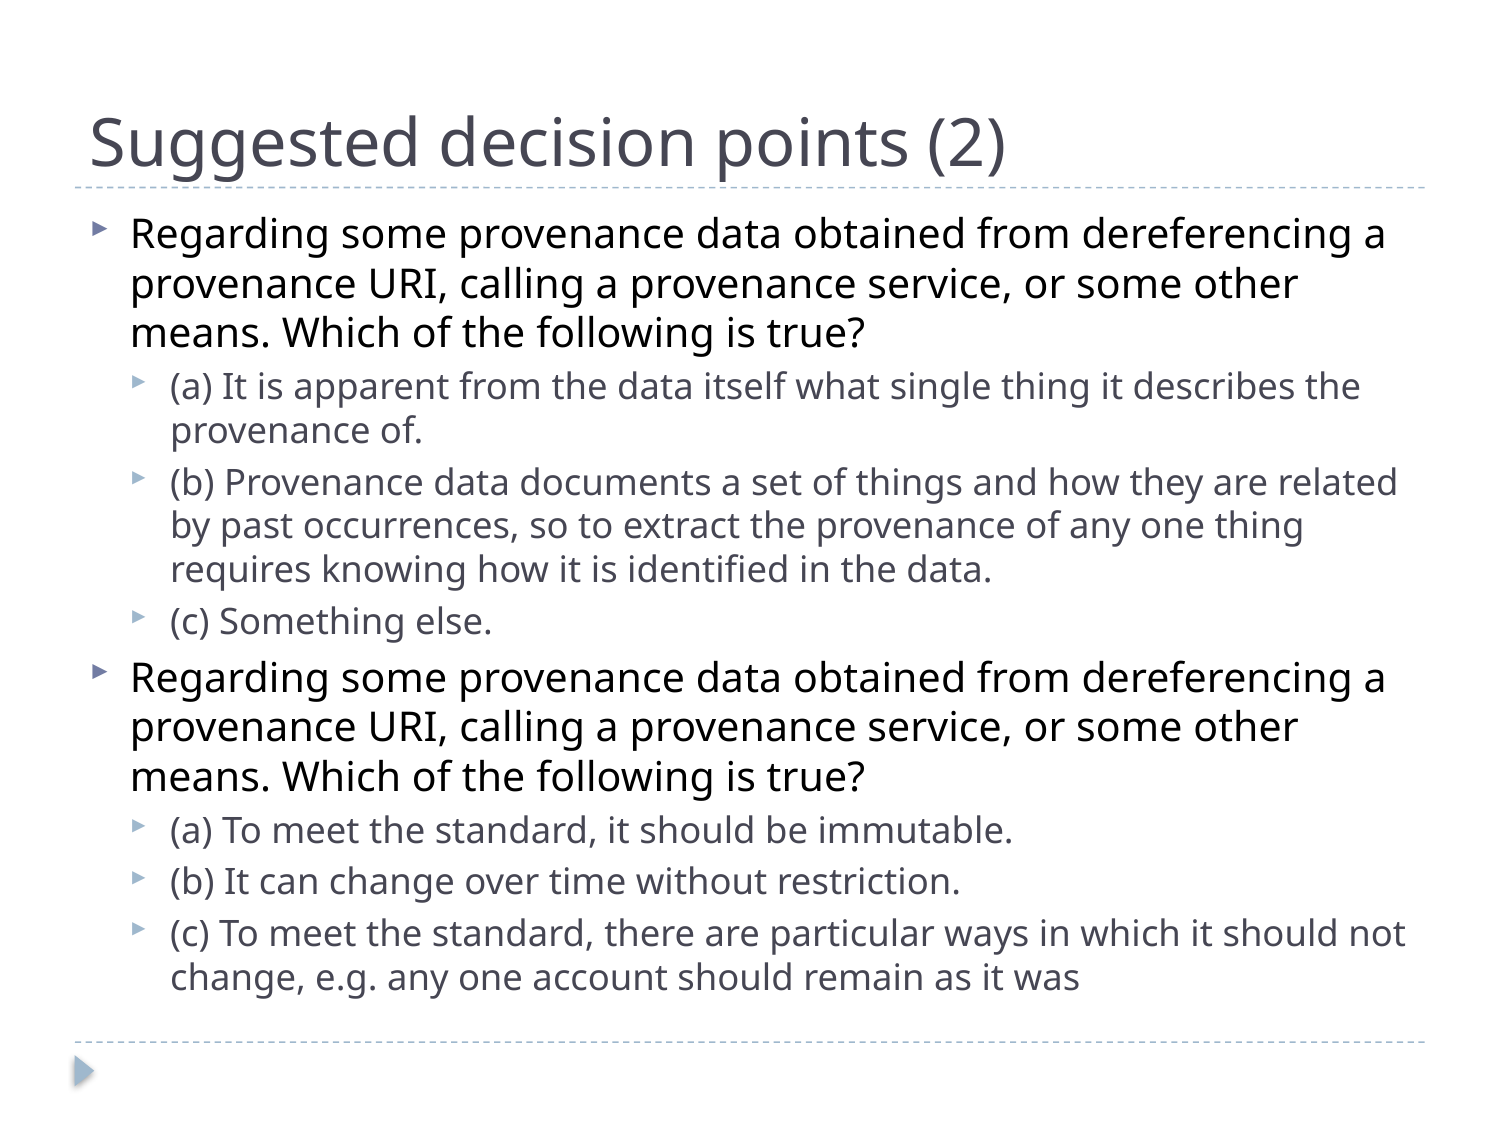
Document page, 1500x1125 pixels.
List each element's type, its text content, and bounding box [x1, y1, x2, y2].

list Regarding some provenance data obtained from dereferencing a provenance URI, calling a provenance service, or some other means. Which of the following is true? (a) It is apparent from the data itself what single thing it describes the provenance of. (b) Provenance data documents a set of things and how they are related by past occurrences, so to extract the provenance of any one thing requires knowing how it is identified in the data. (c) Something else. Regarding some provenance data obtained from dereferencing a provenance URI, calling a provenance service, or some other means. Which of the following is true? (a) To meet the standard, it should be immutable. (b) It can change over time without restriction. (c) To meet the standard, there are particular ways in which it should not change, e.g. any one account should remain as it was [75, 200, 1425, 1010]
title Suggested decision points (2) [75, 24, 1425, 188]
